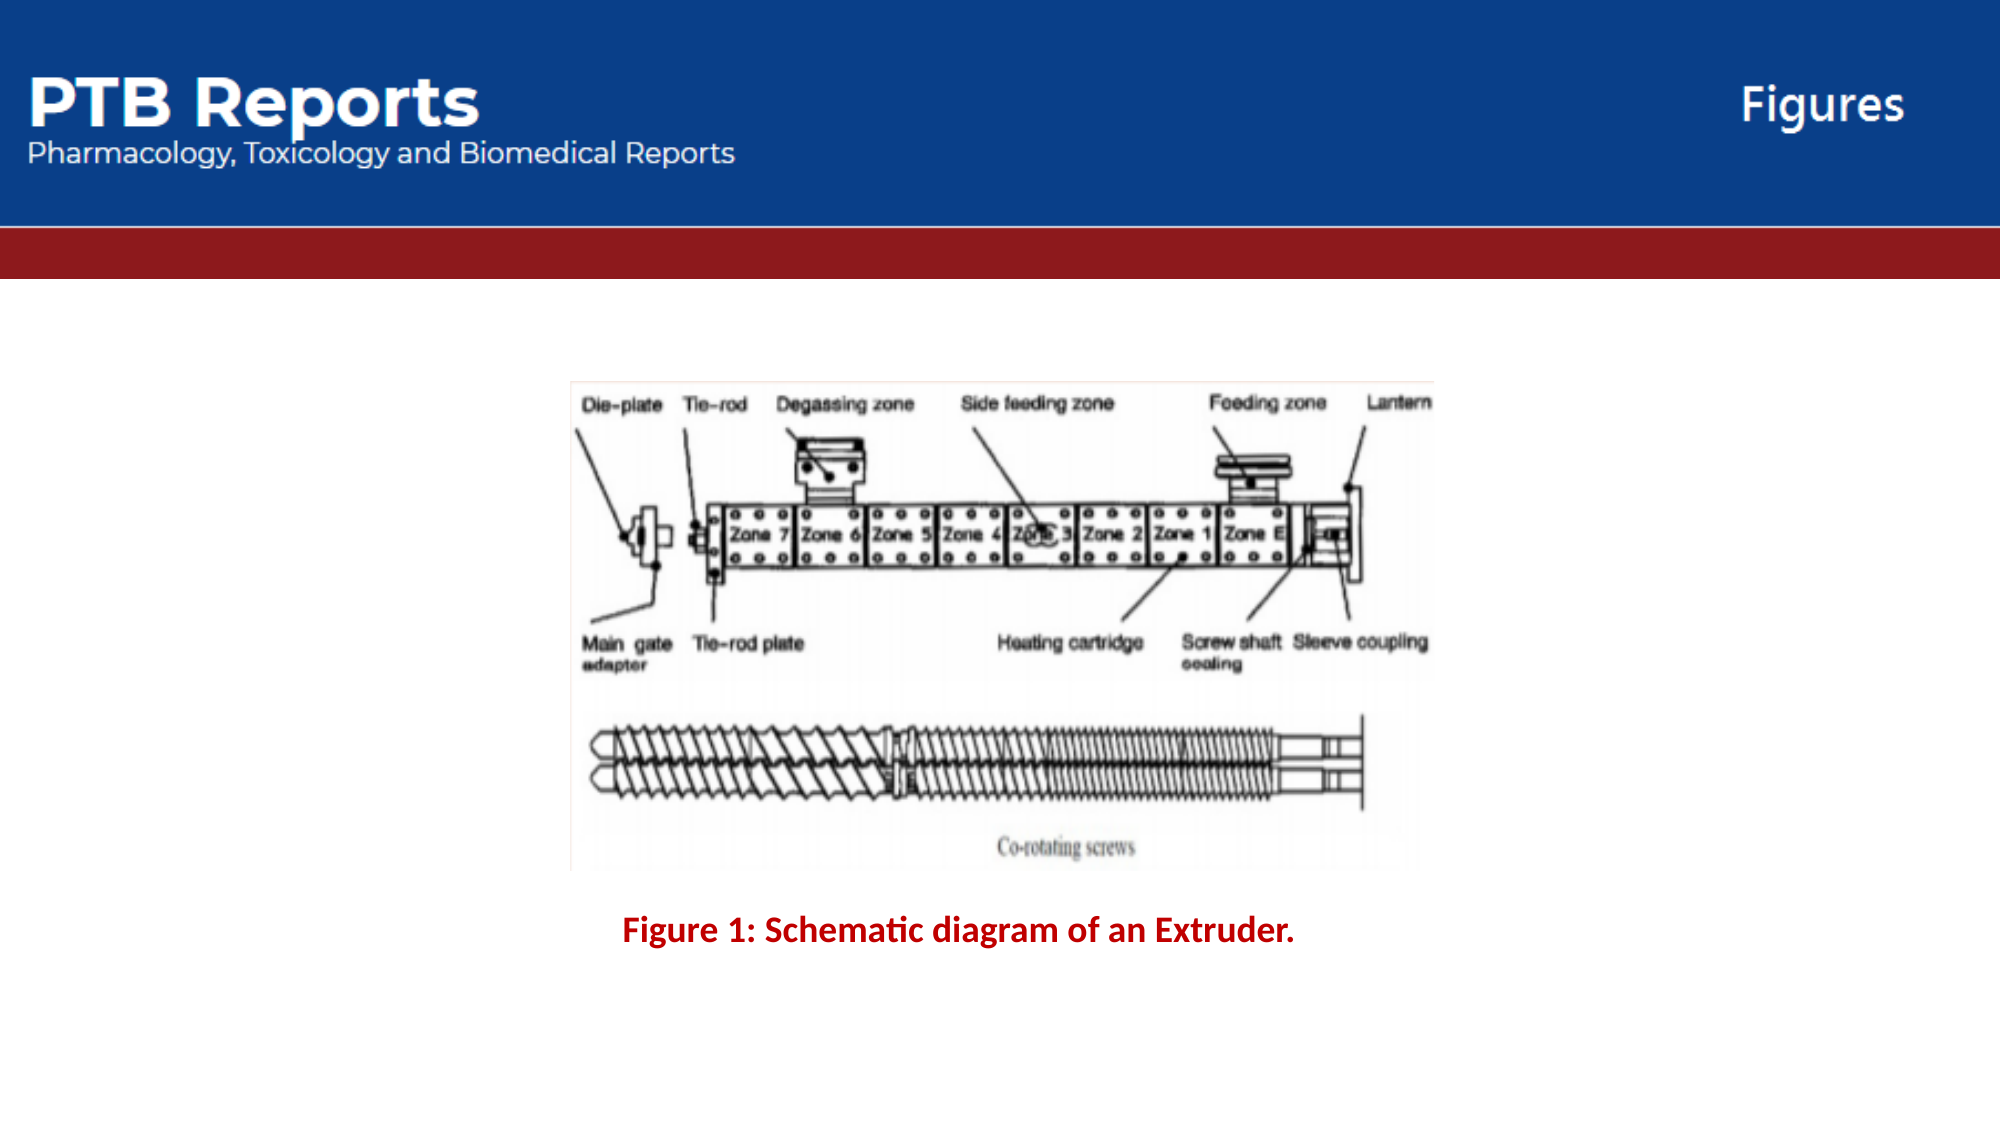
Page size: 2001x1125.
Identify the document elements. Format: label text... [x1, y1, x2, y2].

picture [0, 0, 2000, 279]
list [570, 381, 1435, 871]
text_box Figure 1: Schematic diagram of an Extruder. [111, 897, 1807, 958]
